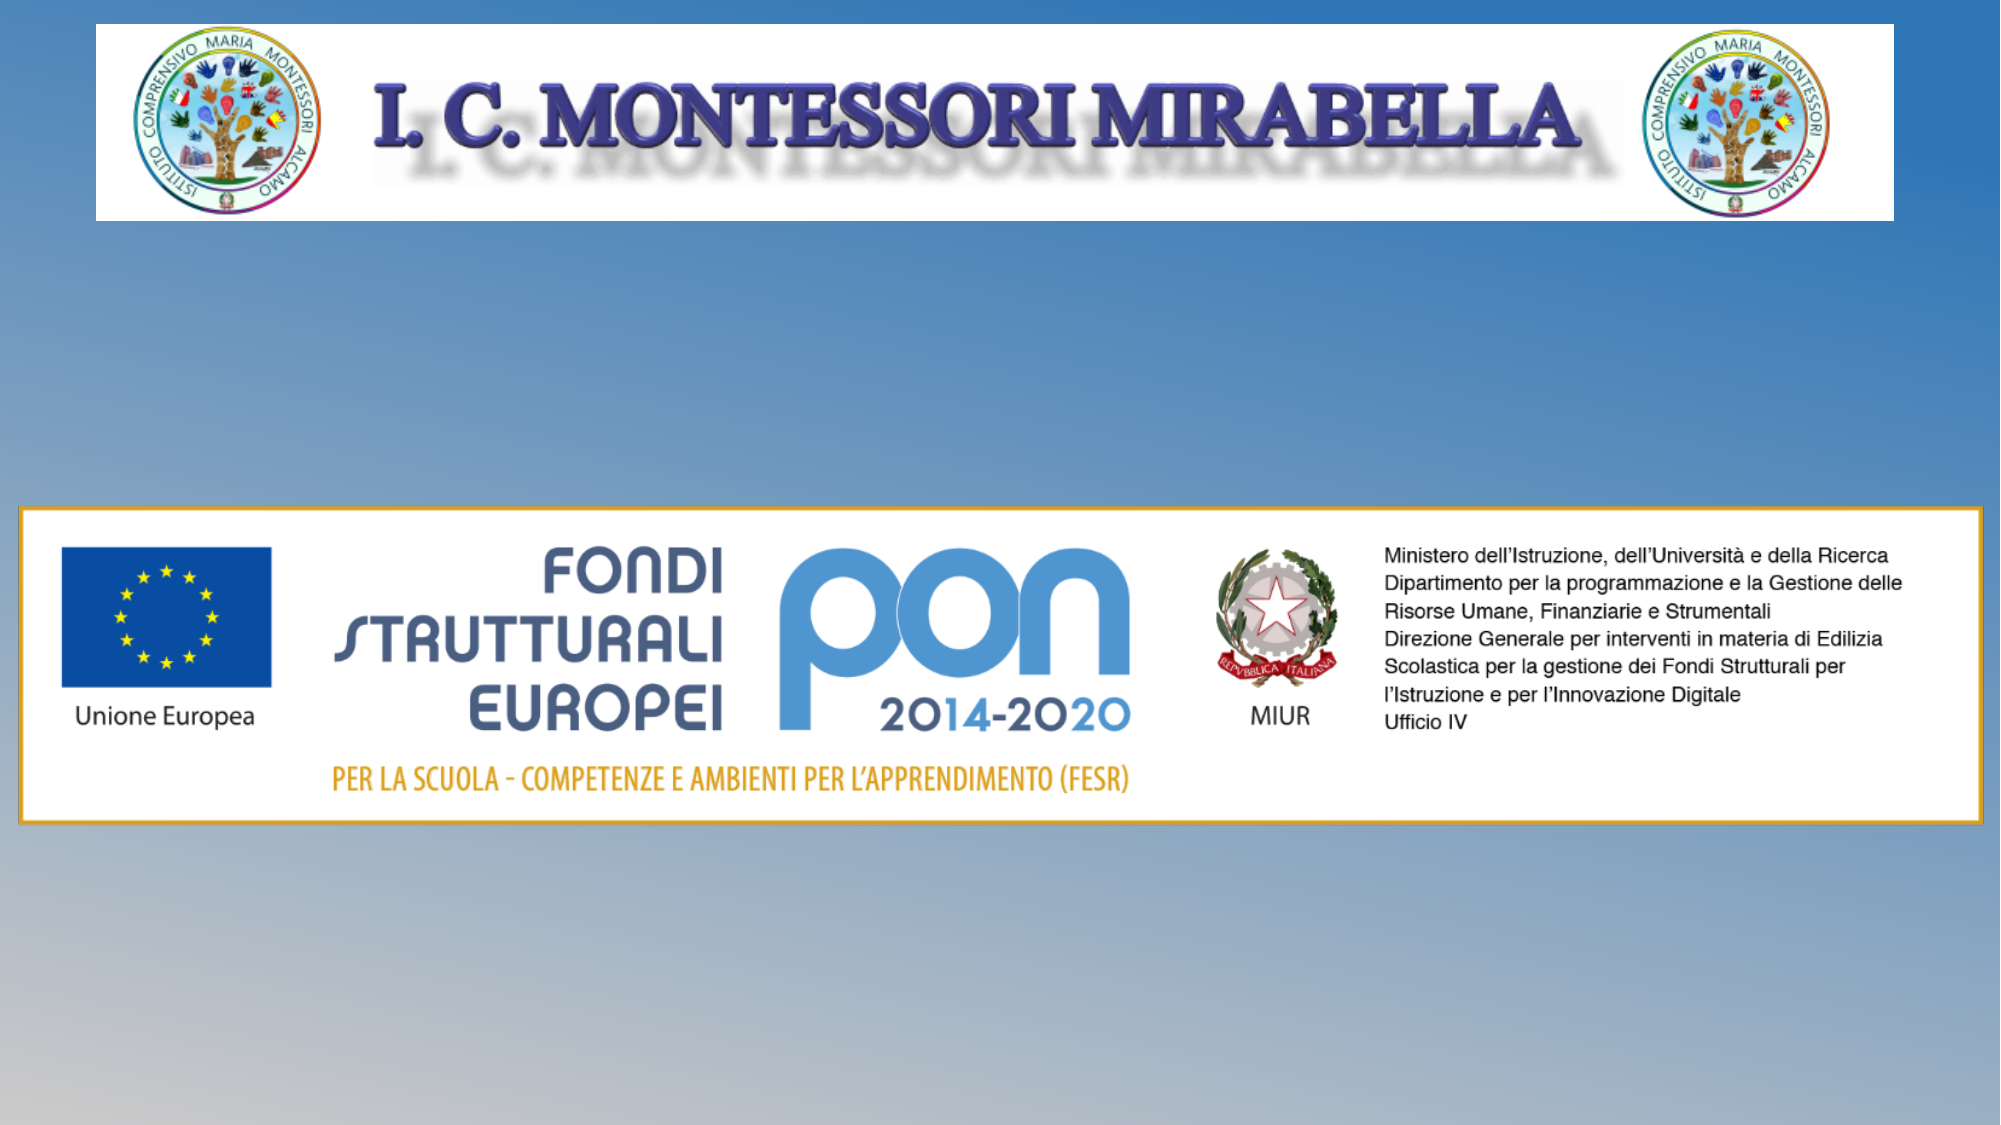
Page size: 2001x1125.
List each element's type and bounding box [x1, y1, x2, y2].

picture [9, 498, 1993, 833]
picture [96, 24, 1894, 221]
